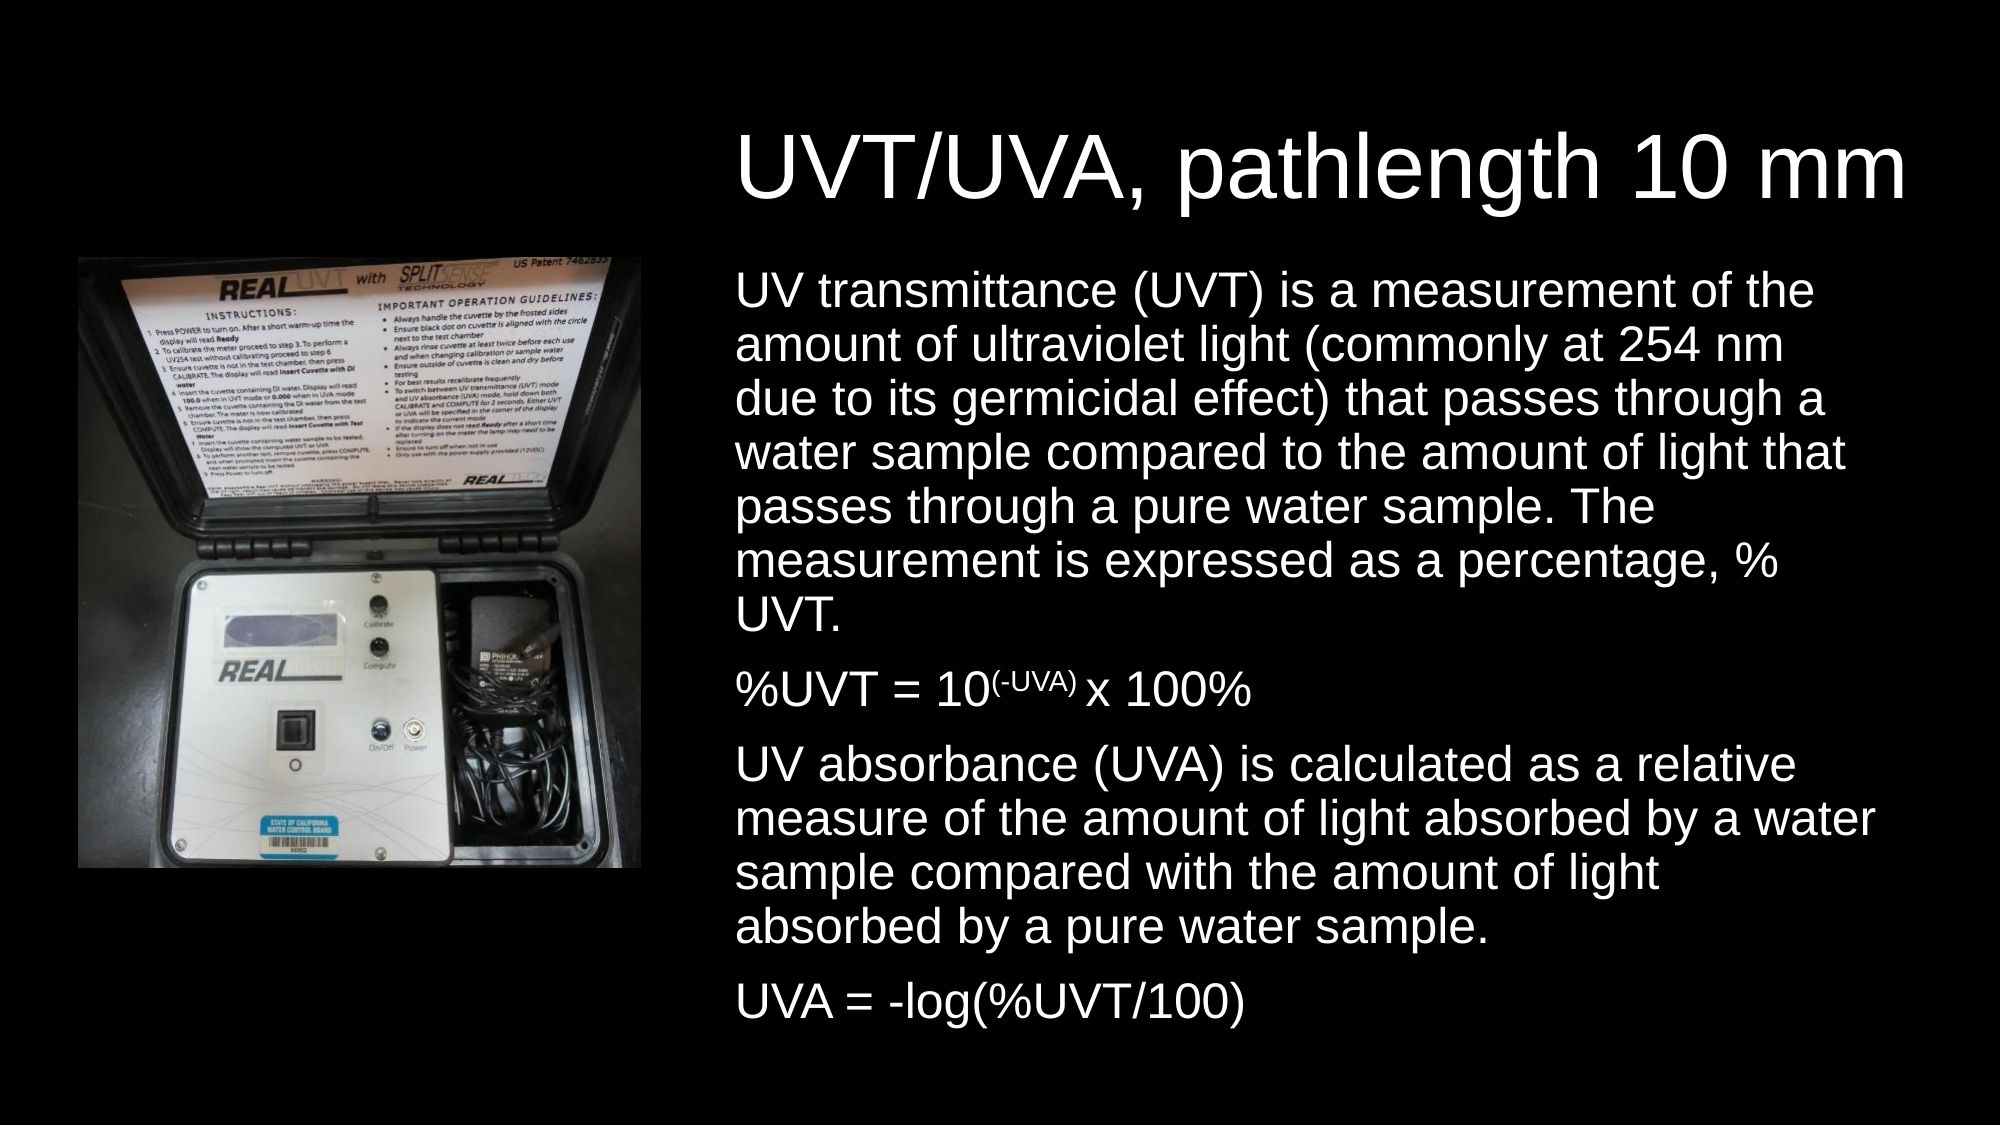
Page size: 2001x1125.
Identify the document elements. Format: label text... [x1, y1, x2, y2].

list UV transmittance (UVT) is a measurement of the amount of ultraviolet light (commonly at 254 nm due to its germicidal effect) that passes through a water sample compared to the amount of light that passes through a pure water sample. The measurement is expressed as a percentage, % UVT. %UVT = 10(-UVA) x 100% UV absorbance (UVA) is calculated as a relative measure of the amount of light absorbed by a water sample compared with the amount of light absorbed by a pure water sample. UVA = -log(%UVT/100) [719, 257, 1895, 1066]
picture [78, 257, 641, 868]
title UVT/UVA, pathlength 10 mm [719, 59, 1977, 278]
